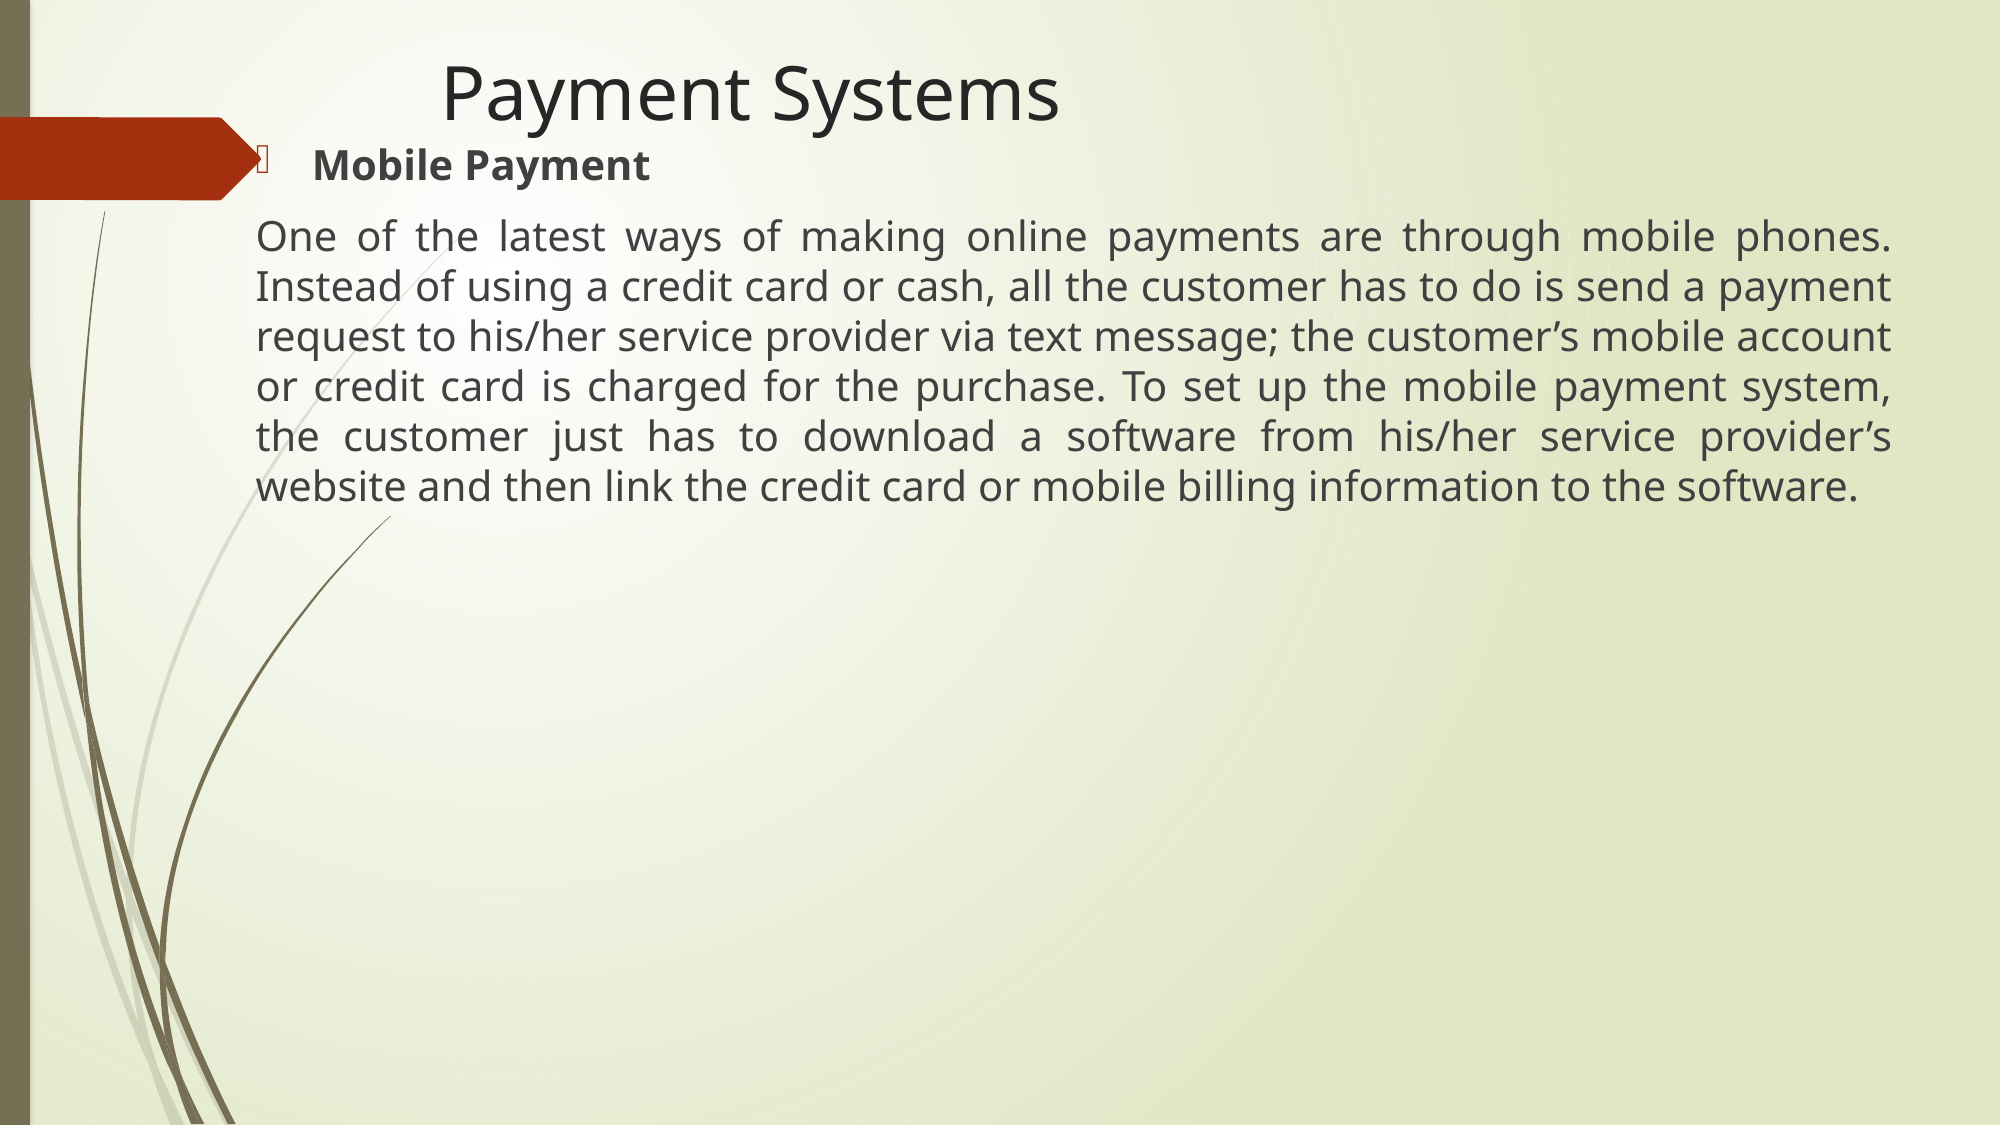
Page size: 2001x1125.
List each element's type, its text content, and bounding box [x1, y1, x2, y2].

title Payment Systems [425, 37, 1888, 131]
list Mobile Payment One of the latest ways of making online payments are through mobile phones. Instead of using a credit card or cash, all the customer has to do is send a payment request to his/her service provider via text message; the customer’s mobile account or credit card is charged for the purchase. To set up the mobile payment system, the customer just has to download a software from his/her service provider’s website and then link the credit card or mobile billing information to the software. [240, 131, 1908, 1102]
